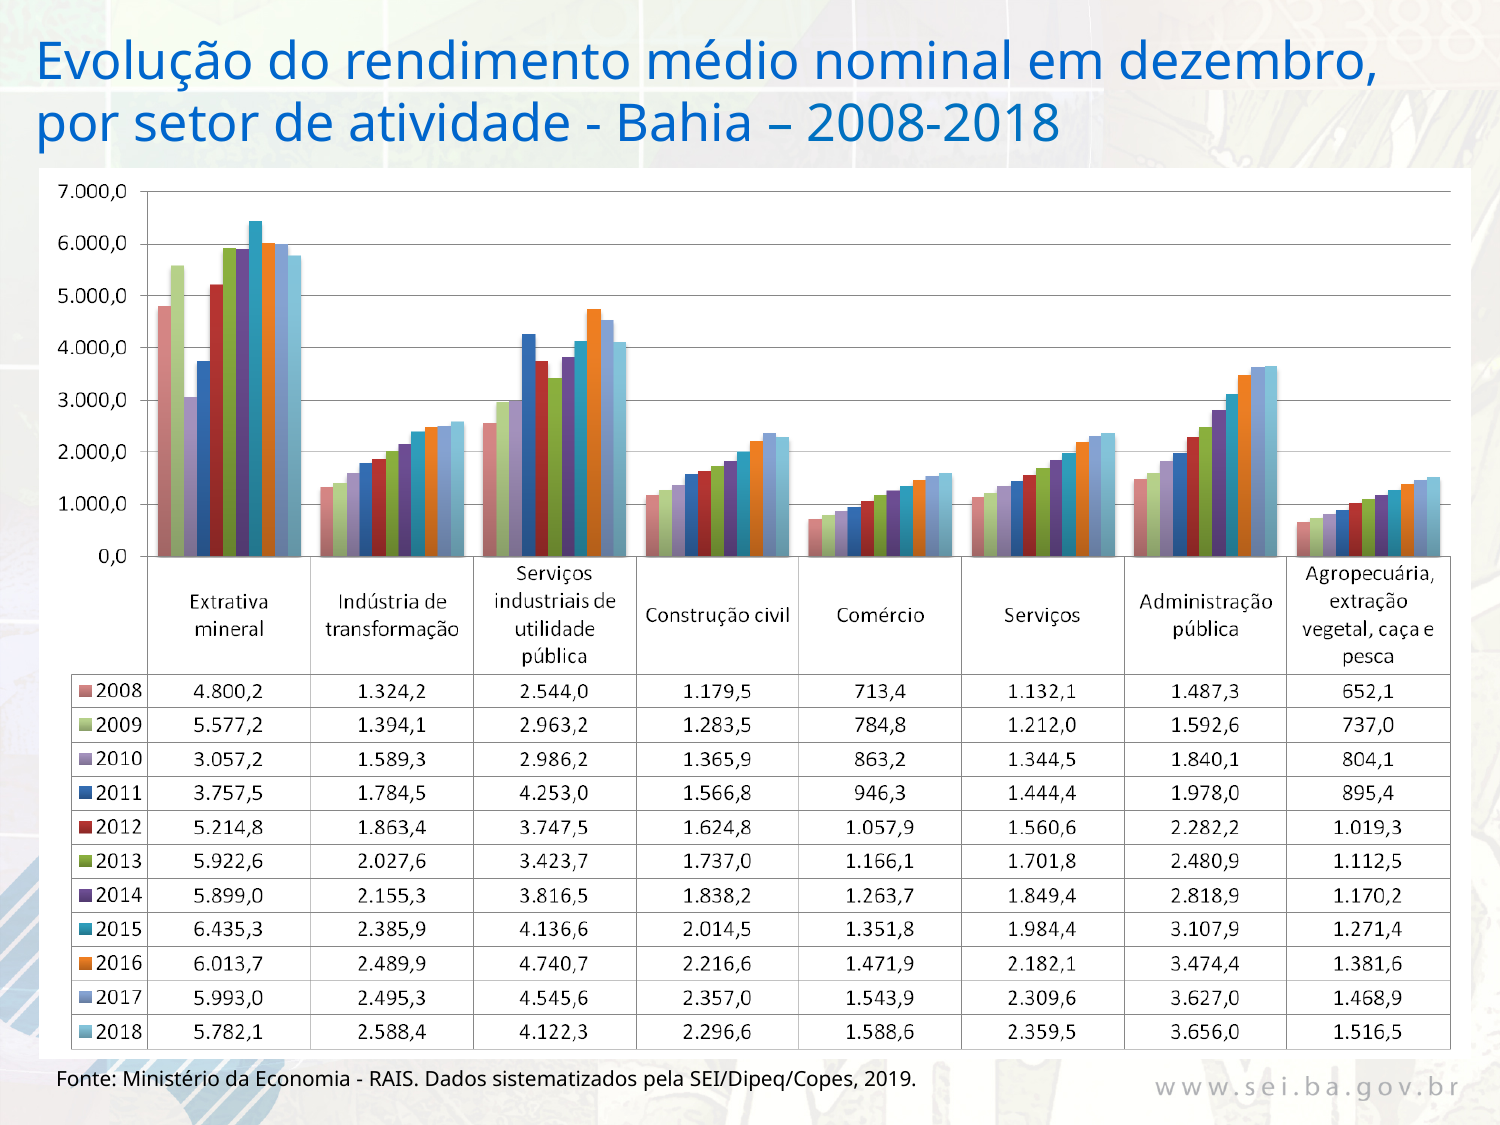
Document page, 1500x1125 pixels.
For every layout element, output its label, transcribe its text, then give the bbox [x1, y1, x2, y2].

title Evolução do rendimento médio nominal em dezembro, por setor de atividade - Bahia – 2008-2018 [20, 0, 1471, 192]
text_box Fonte: Ministério da Economia - RAIS. Dados sistematizados pela SEI/Dipeq/Copes, 2019. [41, 1066, 1140, 1099]
picture [0, 0, 1500, 1125]
